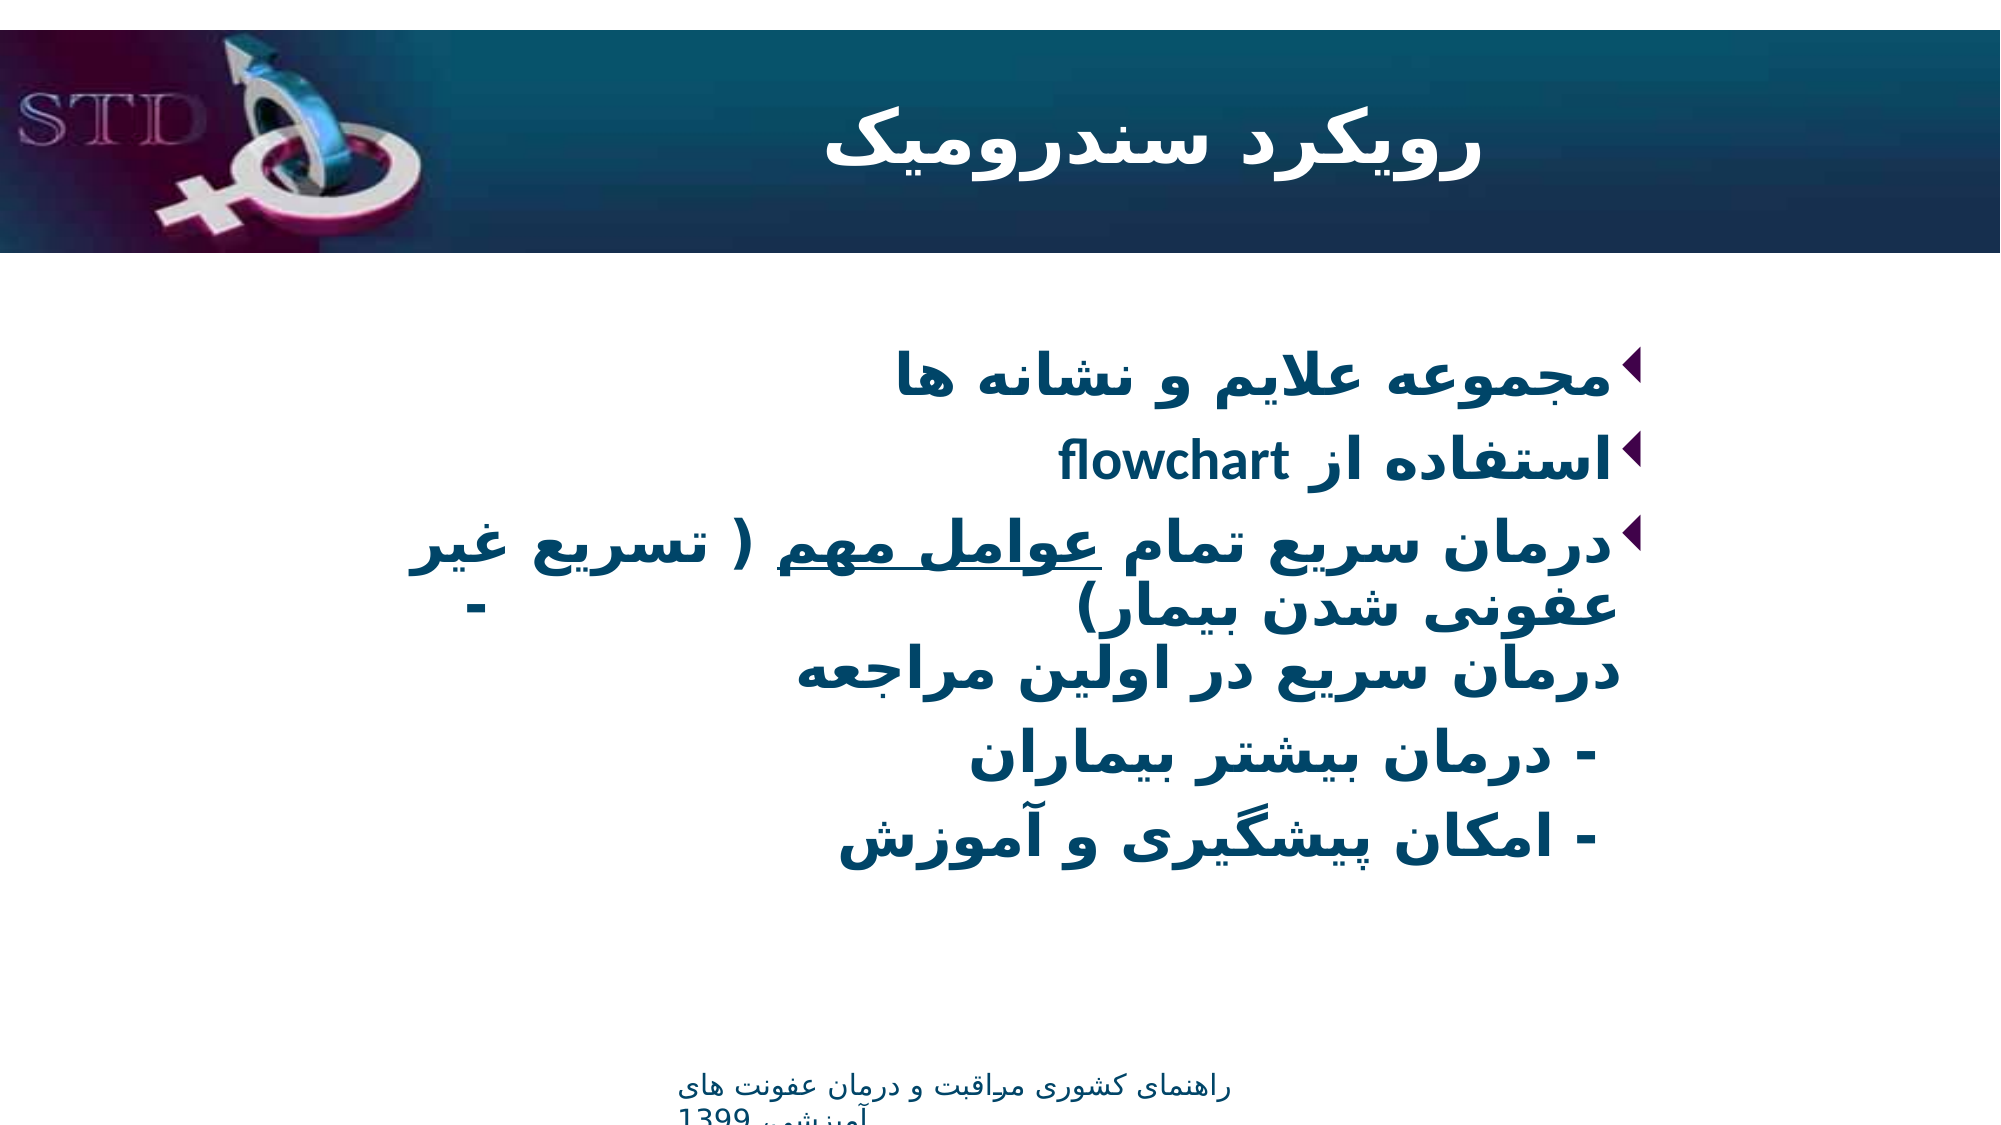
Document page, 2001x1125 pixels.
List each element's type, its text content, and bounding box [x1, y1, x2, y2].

list مجموعه علایم و نشانه ها استفاده از flowchart درمان سریع تمام عوامل مهم ( تسریع غیر عفونی شدن بیمار) - درمان سریع در اولین مراجعه - درمان بیشتر بیماران - امکان پیشگیری و آموزش [324, 337, 1675, 975]
picture [0, 30, 2000, 253]
title رویکرد سندرومیک [422, 30, 1886, 248]
